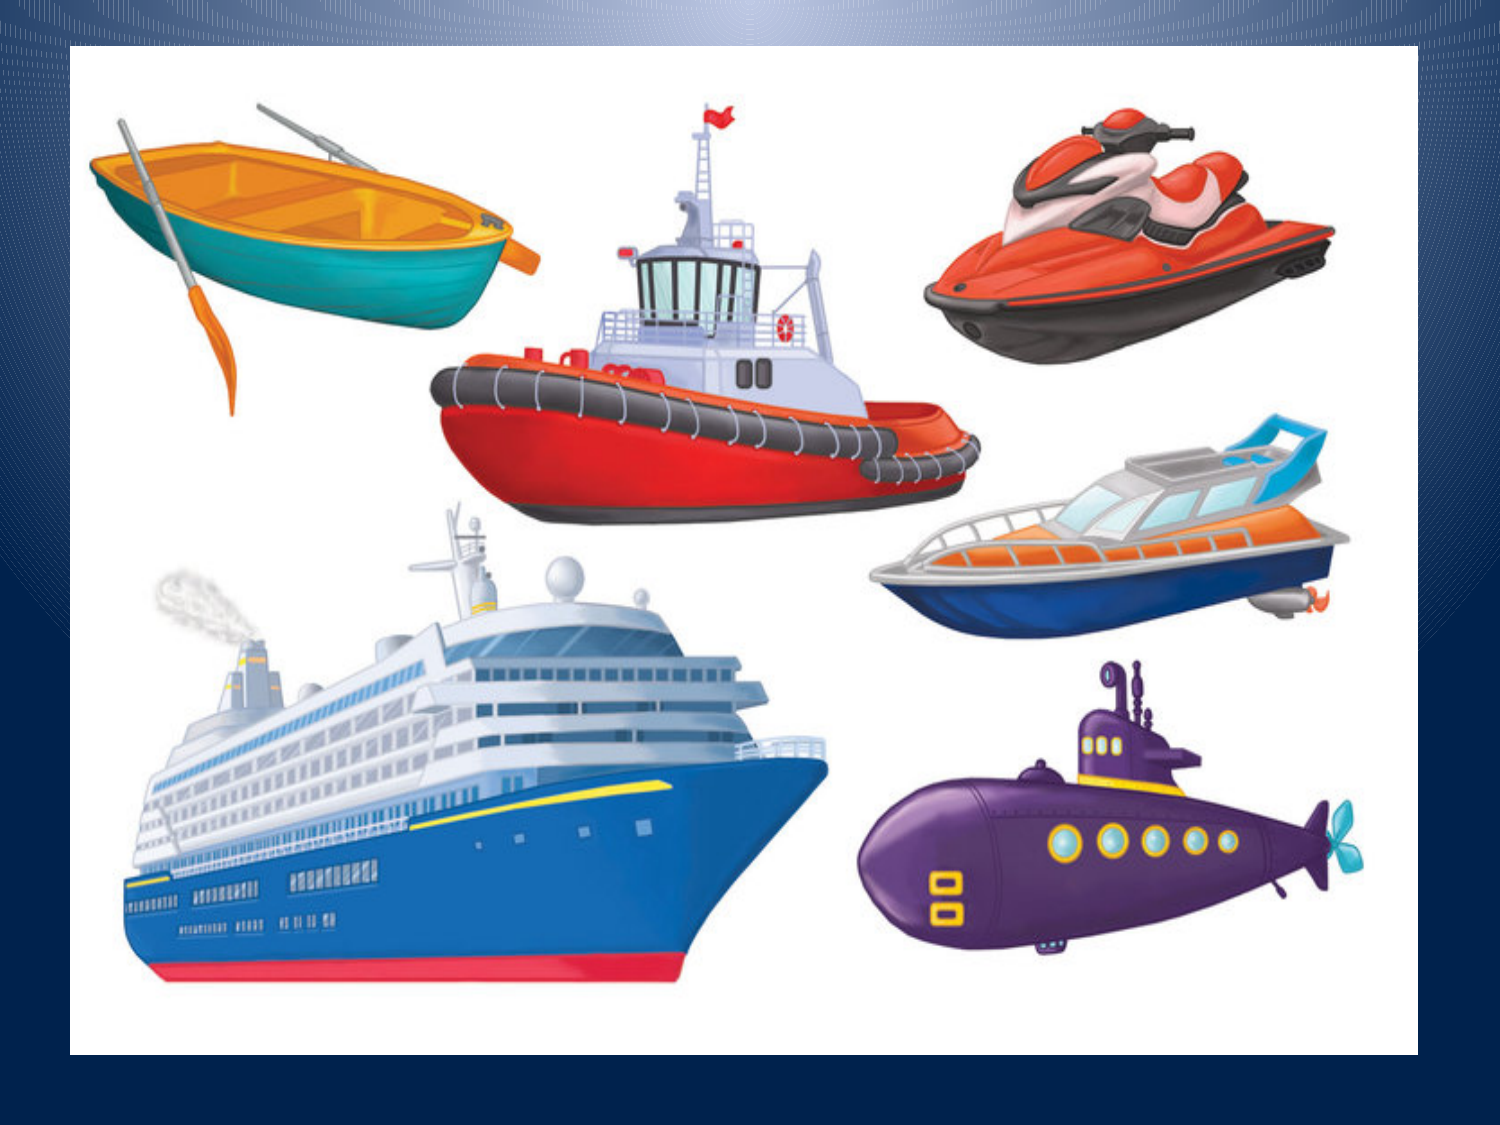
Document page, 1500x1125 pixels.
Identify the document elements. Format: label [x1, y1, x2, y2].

picture [70, 46, 1418, 1055]
